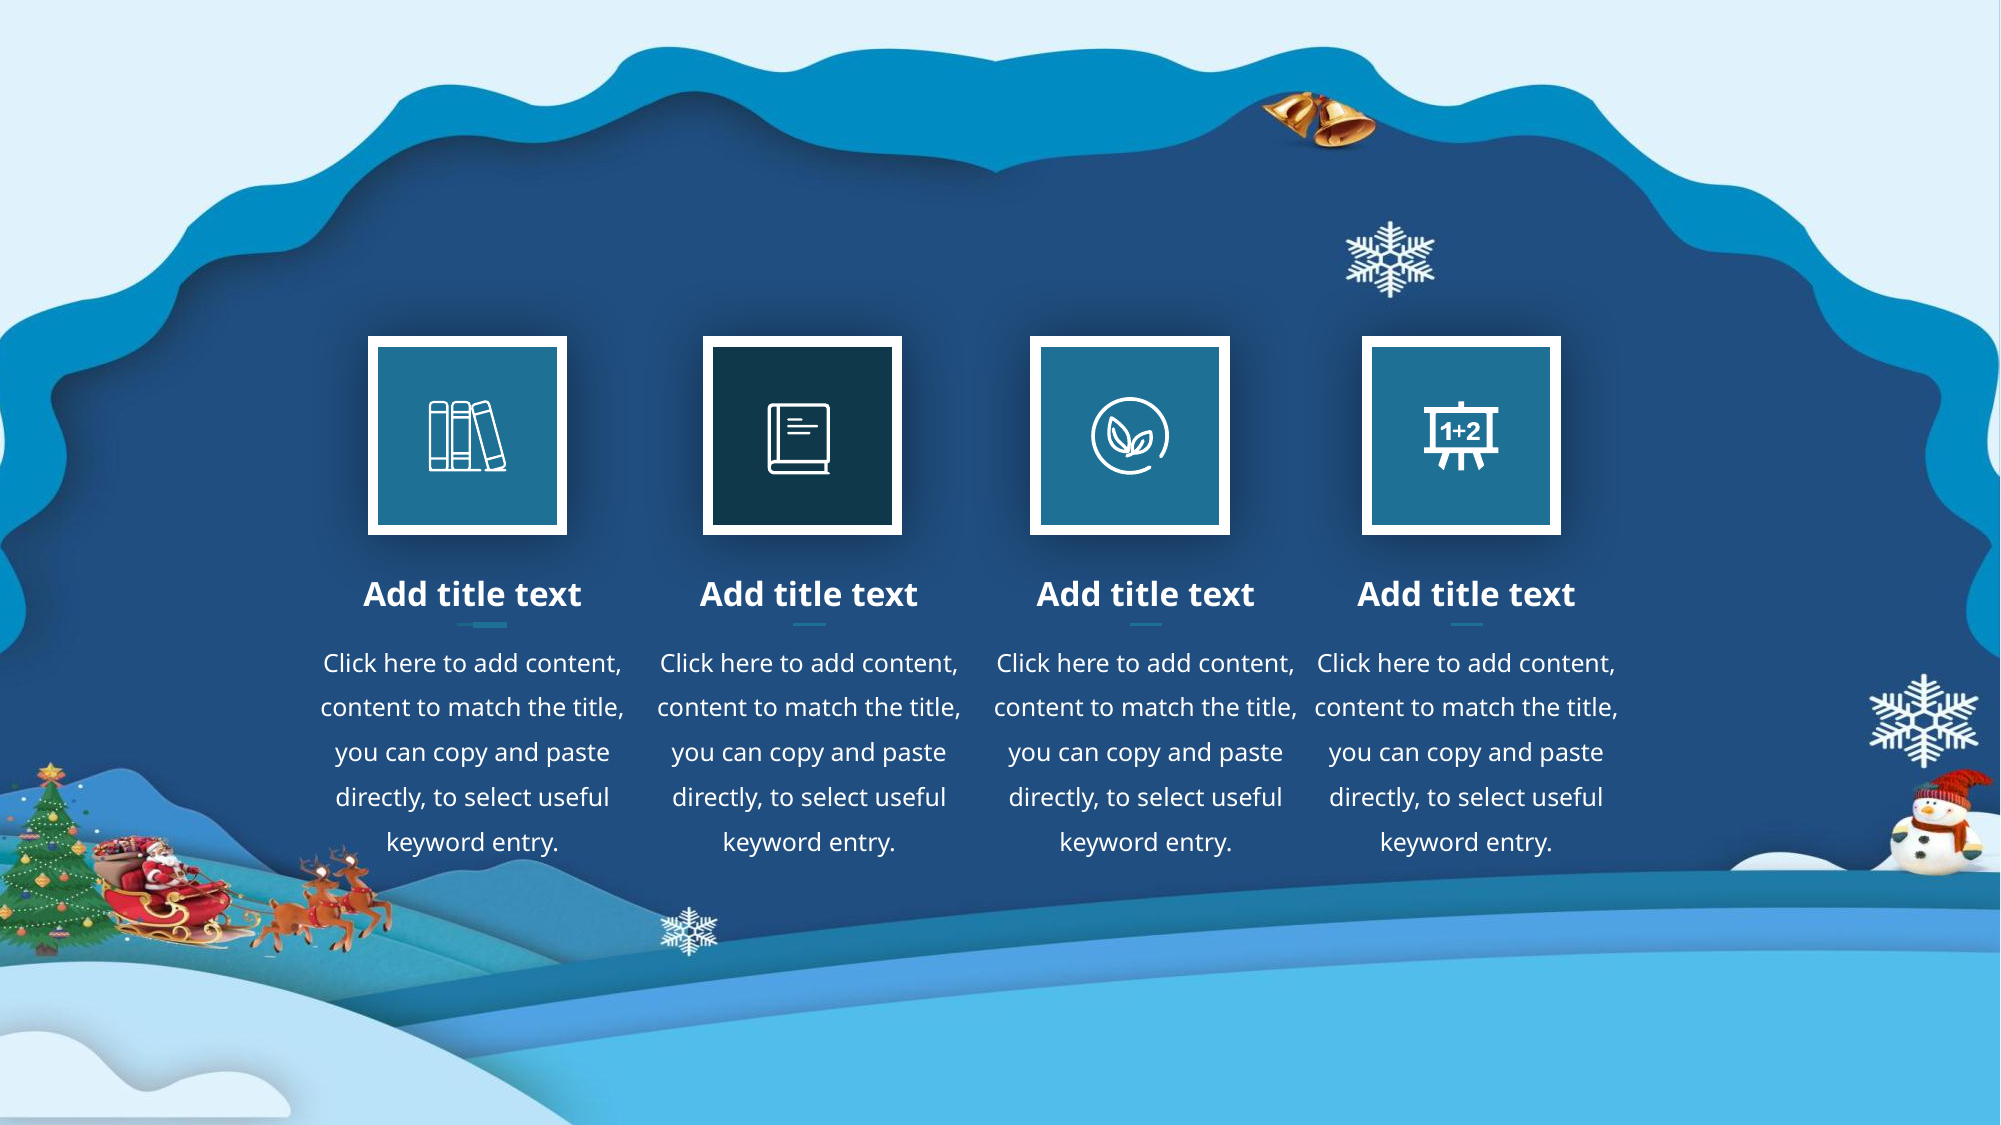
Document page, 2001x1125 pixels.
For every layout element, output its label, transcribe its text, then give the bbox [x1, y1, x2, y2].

text_box Click here to add content, content to match the title, you can copy and paste directly, to select useful keyword entry. [1298, 624, 1635, 864]
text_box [428, 400, 507, 472]
text_box Click here to add content, content to match the title, you can copy and paste directly, to select useful keyword entry. [304, 624, 641, 864]
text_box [767, 403, 830, 475]
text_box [1091, 397, 1169, 475]
text_box [372, 340, 563, 531]
text_box Click here to add content, content to match the title, you can copy and paste directly, to select useful keyword entry. [641, 624, 977, 864]
text_box Add title text [1342, 565, 1592, 621]
text_box [1366, 340, 1557, 531]
picture [0, 411, 5, 465]
picture [0, 0, 2001, 649]
text_box Add title text [685, 565, 934, 621]
text_box [707, 340, 898, 531]
picture [0, 91, 2001, 1125]
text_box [1424, 401, 1499, 471]
text_box Add title text [348, 565, 598, 621]
text_box [1035, 340, 1225, 531]
text_box Add title text [1021, 565, 1271, 621]
text_box Click here to add content, content to match the title, you can copy and paste directly, to select useful keyword entry. [977, 624, 1298, 864]
